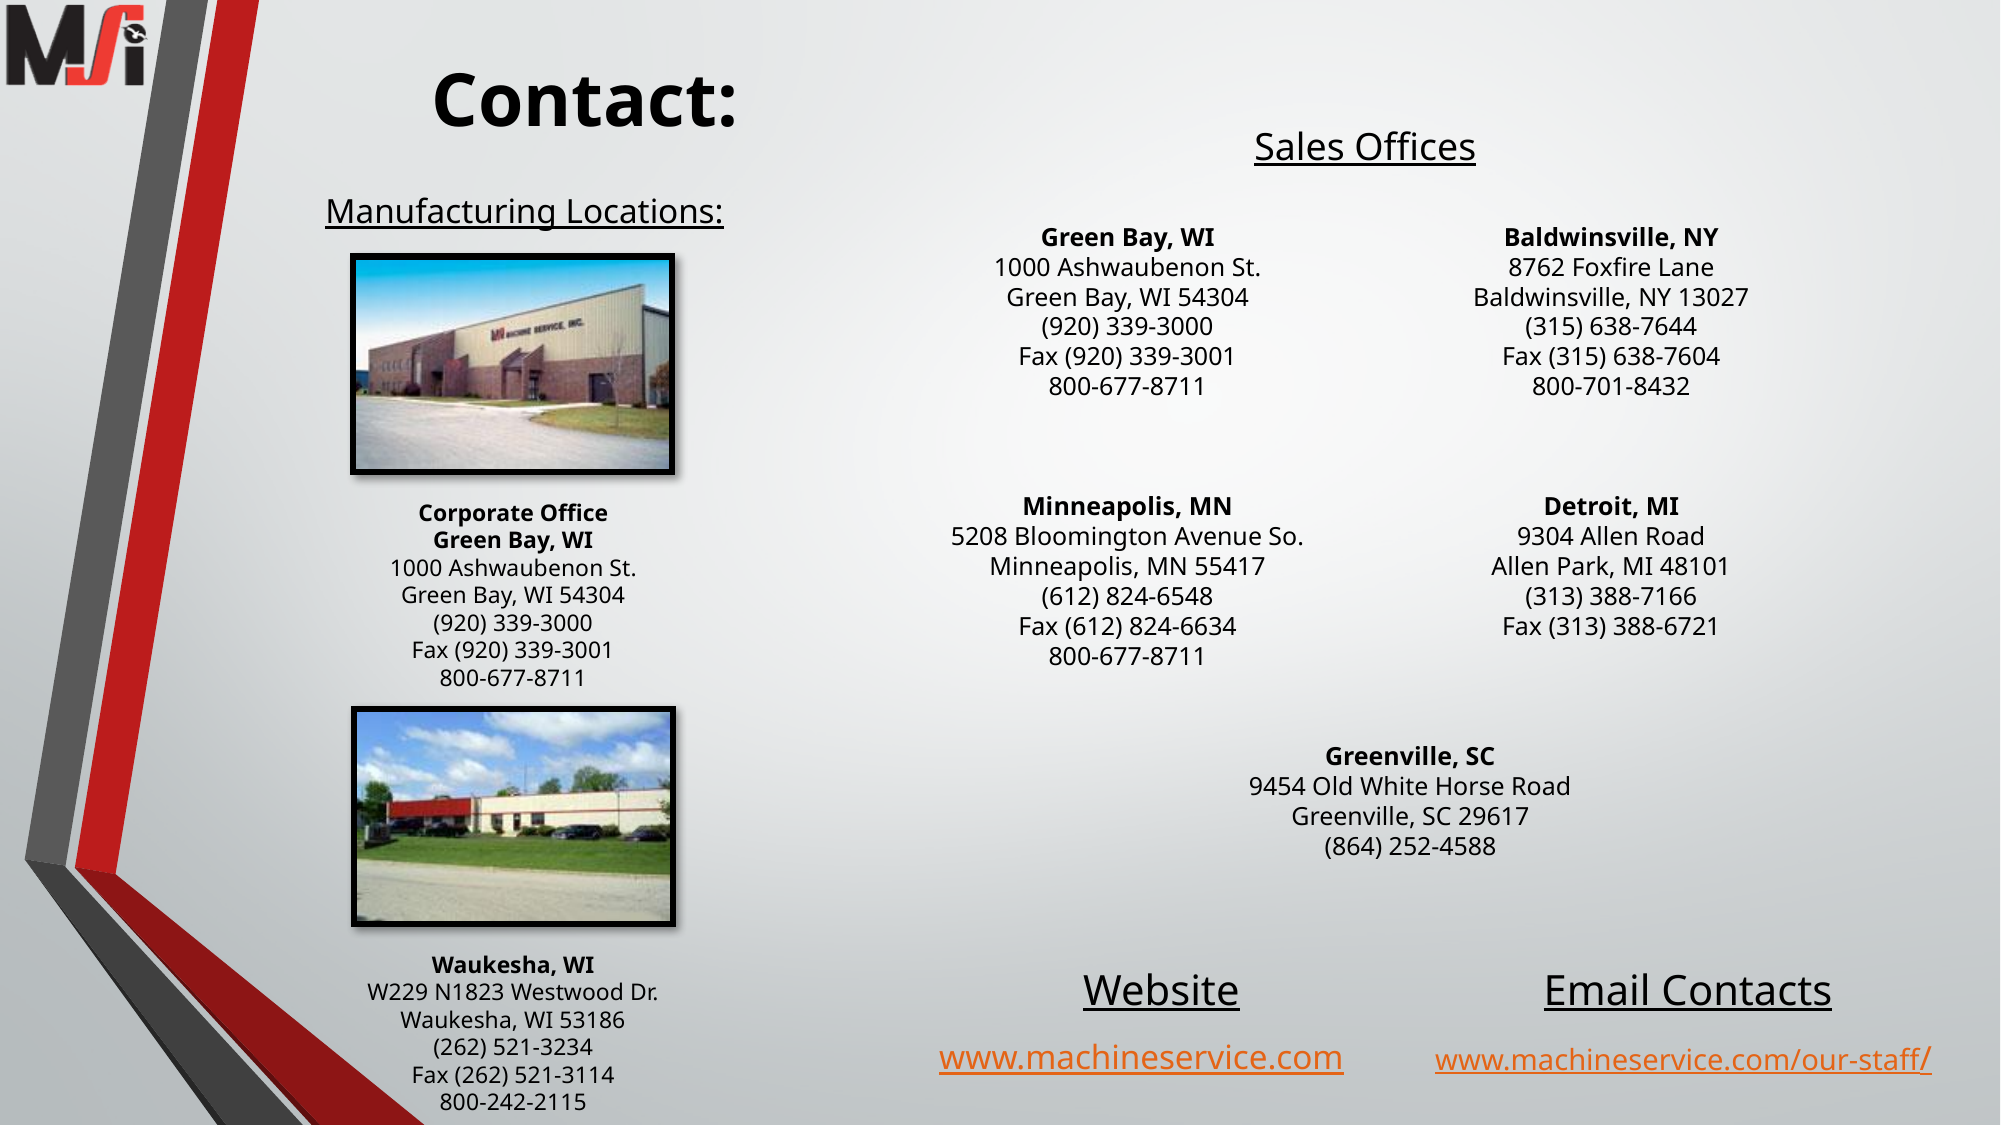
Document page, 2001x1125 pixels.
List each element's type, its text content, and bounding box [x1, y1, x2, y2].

text_box www.machineservice.com/our-staff/ [1371, 1029, 1996, 1125]
text_box www.machineservice.com [872, 1029, 1371, 1125]
text_box Green Bay, WI 1000 Ashwaubenon St. Green Bay, WI 54304 (920) 339-3000 Fax (920) 339-3001 800-677-8711 Minneapolis, MN 5208 Bloomington Avenue So. Minneapolis, MN 55417 (612) 824-6548 Fax (612) 824-6634 800-677-8711 [920, 213, 1335, 828]
text_box Greenville, SC 9454 Old White Horse Road Greenville, SC 29617 (864) 252-4588 [1173, 733, 1648, 898]
picture [356, 711, 670, 922]
title Contact: [360, 45, 810, 149]
text_box Corporate Office Green Bay, WI 1000 Ashwaubenon St. Green Bay, WI 54304 (920) 339-3000 Fax (920) 339-3001 800-677-8711 [344, 491, 682, 699]
text_box Email Contacts [1500, 955, 1876, 1021]
text_box Waukesha, WI W229 N1823 Westwood Dr. Waukesha, WI 53186 (262) 521-3234 Fax (262) 521-3114 800-242-2115 [332, 943, 695, 1123]
text_box Baldwinsville, NY 8762 Foxfire Lane Baldwinsville, NY 13027 (315) 638-7644 Fax (315) 638-7604 800-701-8432 Detroit, MI 9304 Allen Road Allen Park, MI 48101 (313) 388-7166 Fax (313) 388-6721 [1404, 213, 1819, 768]
text_box Manufacturing Locations: [287, 182, 763, 238]
picture [355, 262, 670, 470]
text_box Sales Offices [1115, 115, 1616, 175]
picture [0, 0, 156, 107]
text_box Website [967, 955, 1356, 1021]
